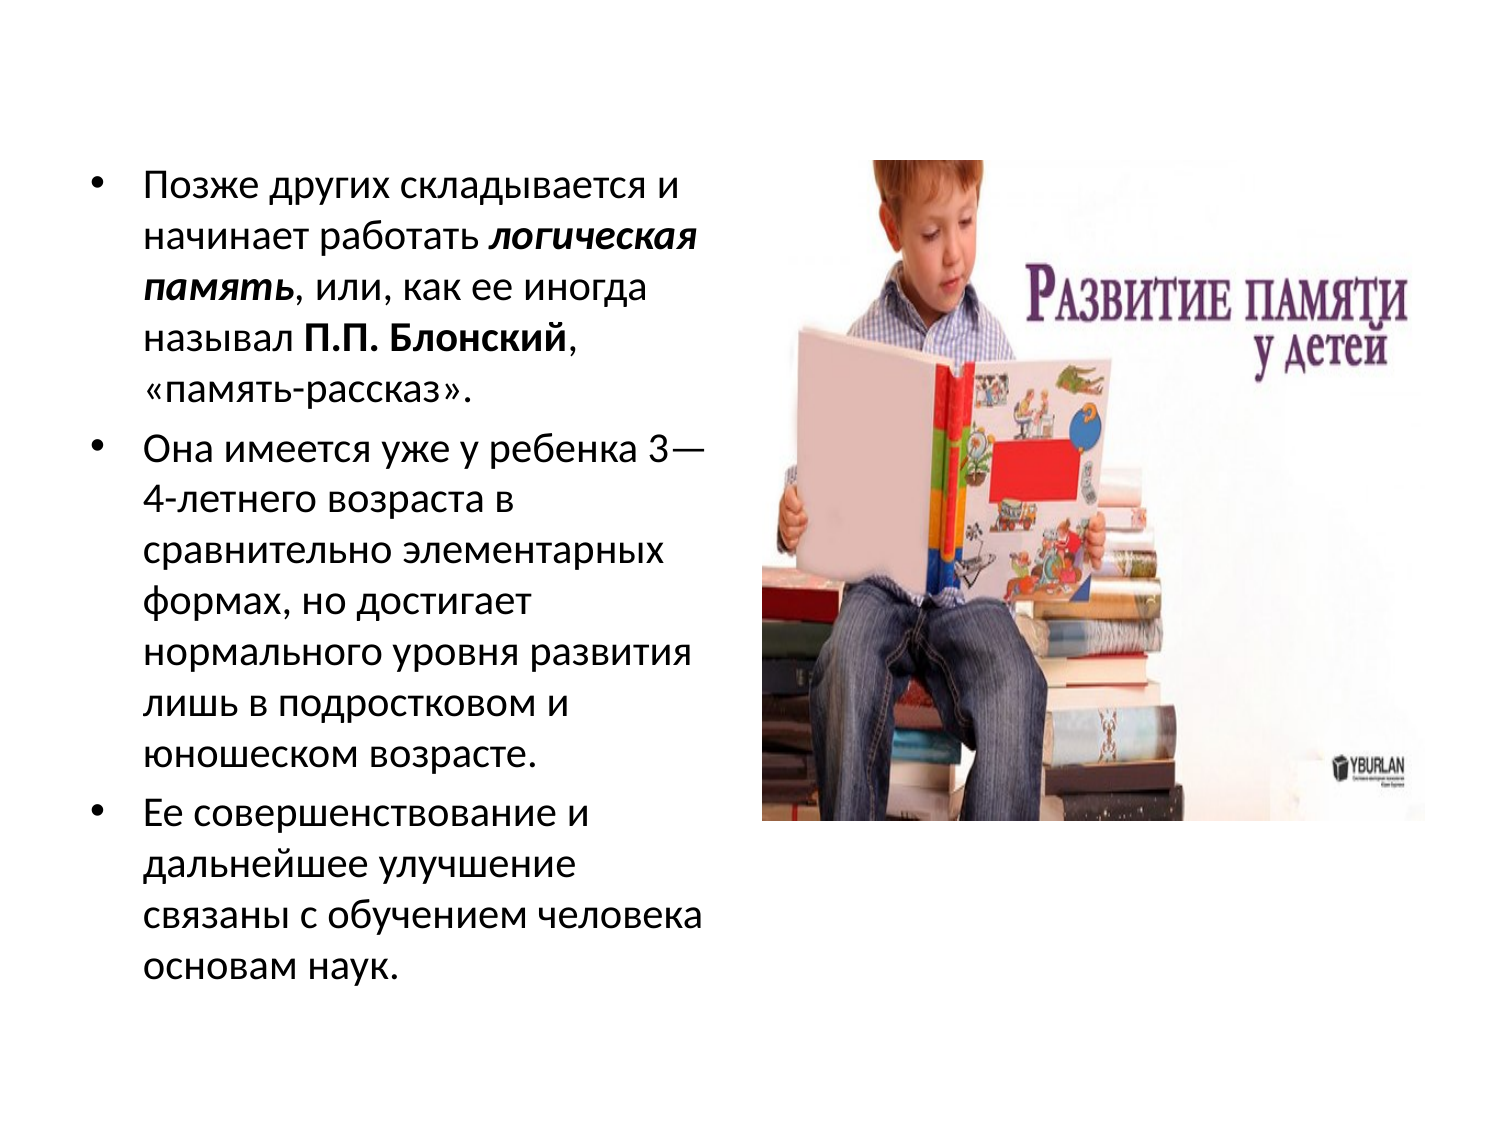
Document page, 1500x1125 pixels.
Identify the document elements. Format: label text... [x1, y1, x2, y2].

list Позже других складывается и начинает работать логическая память, или, как ее иногда называл П.П. Блонский, «память-рассказ». Она имеется уже у ребенка 3—4-летнего возраста в сравнительно элементарных формах, но достигает нормального уровня раз­вития лишь в подростковом и юношеском возрасте. Ее совер­шенствование и дальнейшее улучшение связаны с обучением человека основам наук. [75, 149, 738, 1005]
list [762, 160, 1426, 821]
